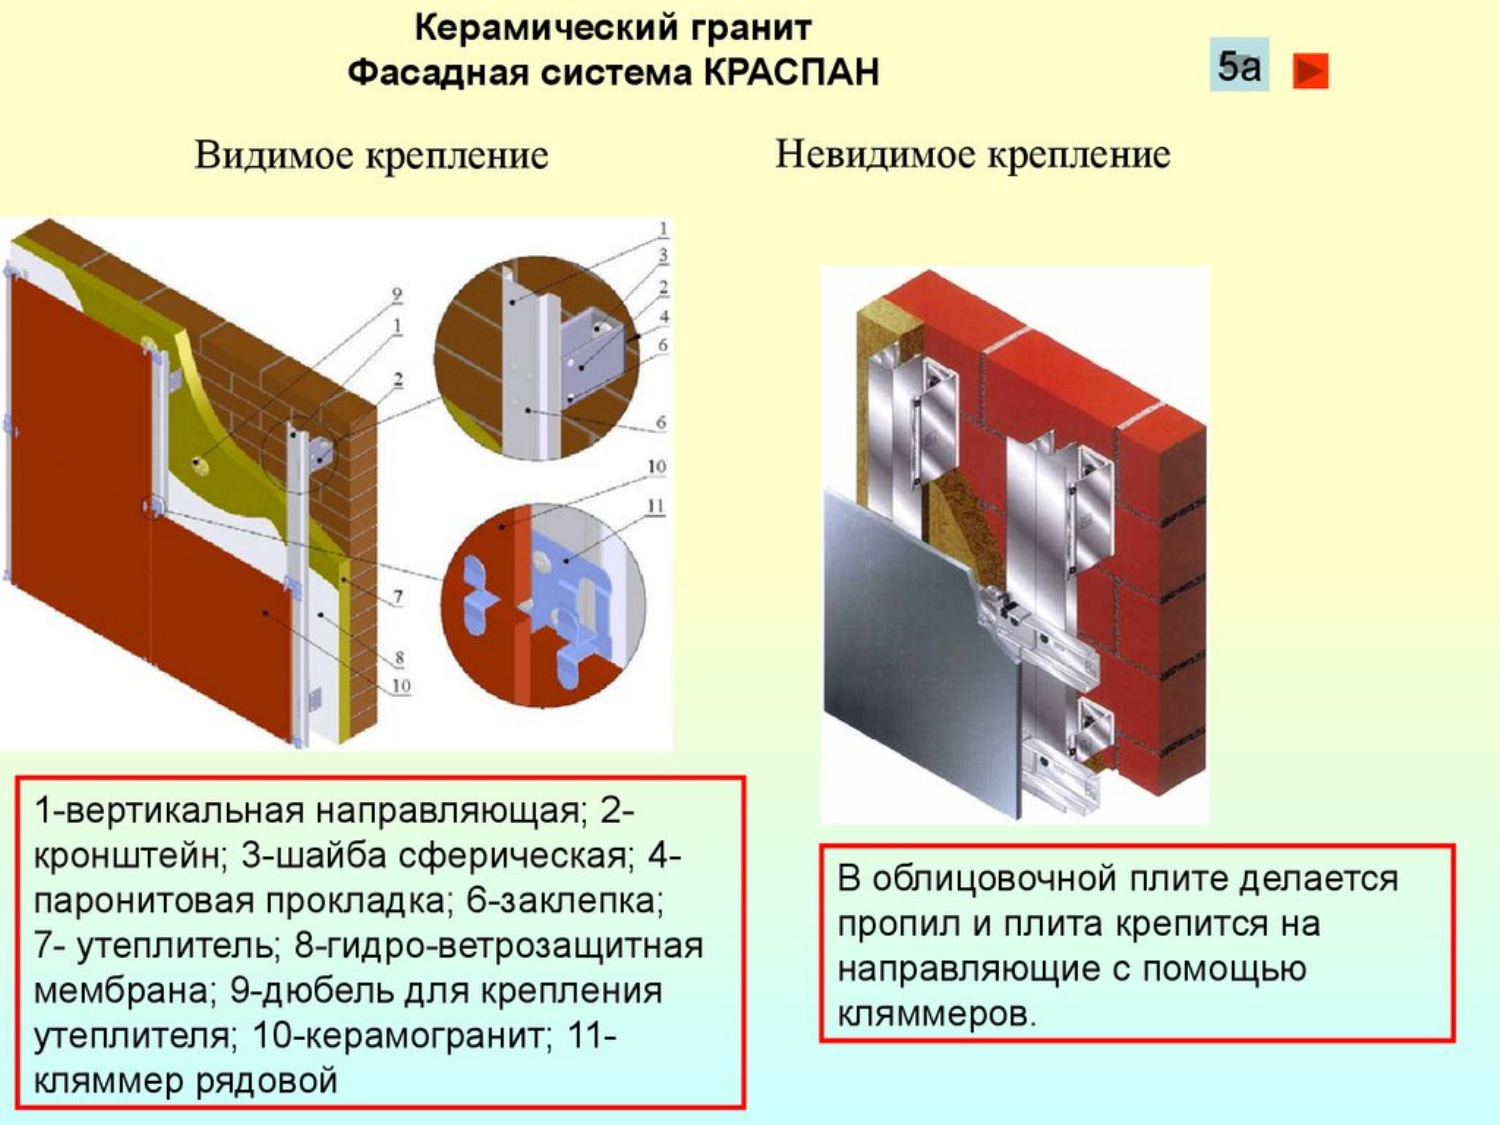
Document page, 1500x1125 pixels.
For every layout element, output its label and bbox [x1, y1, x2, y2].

list [0, 0, 1500, 1125]
